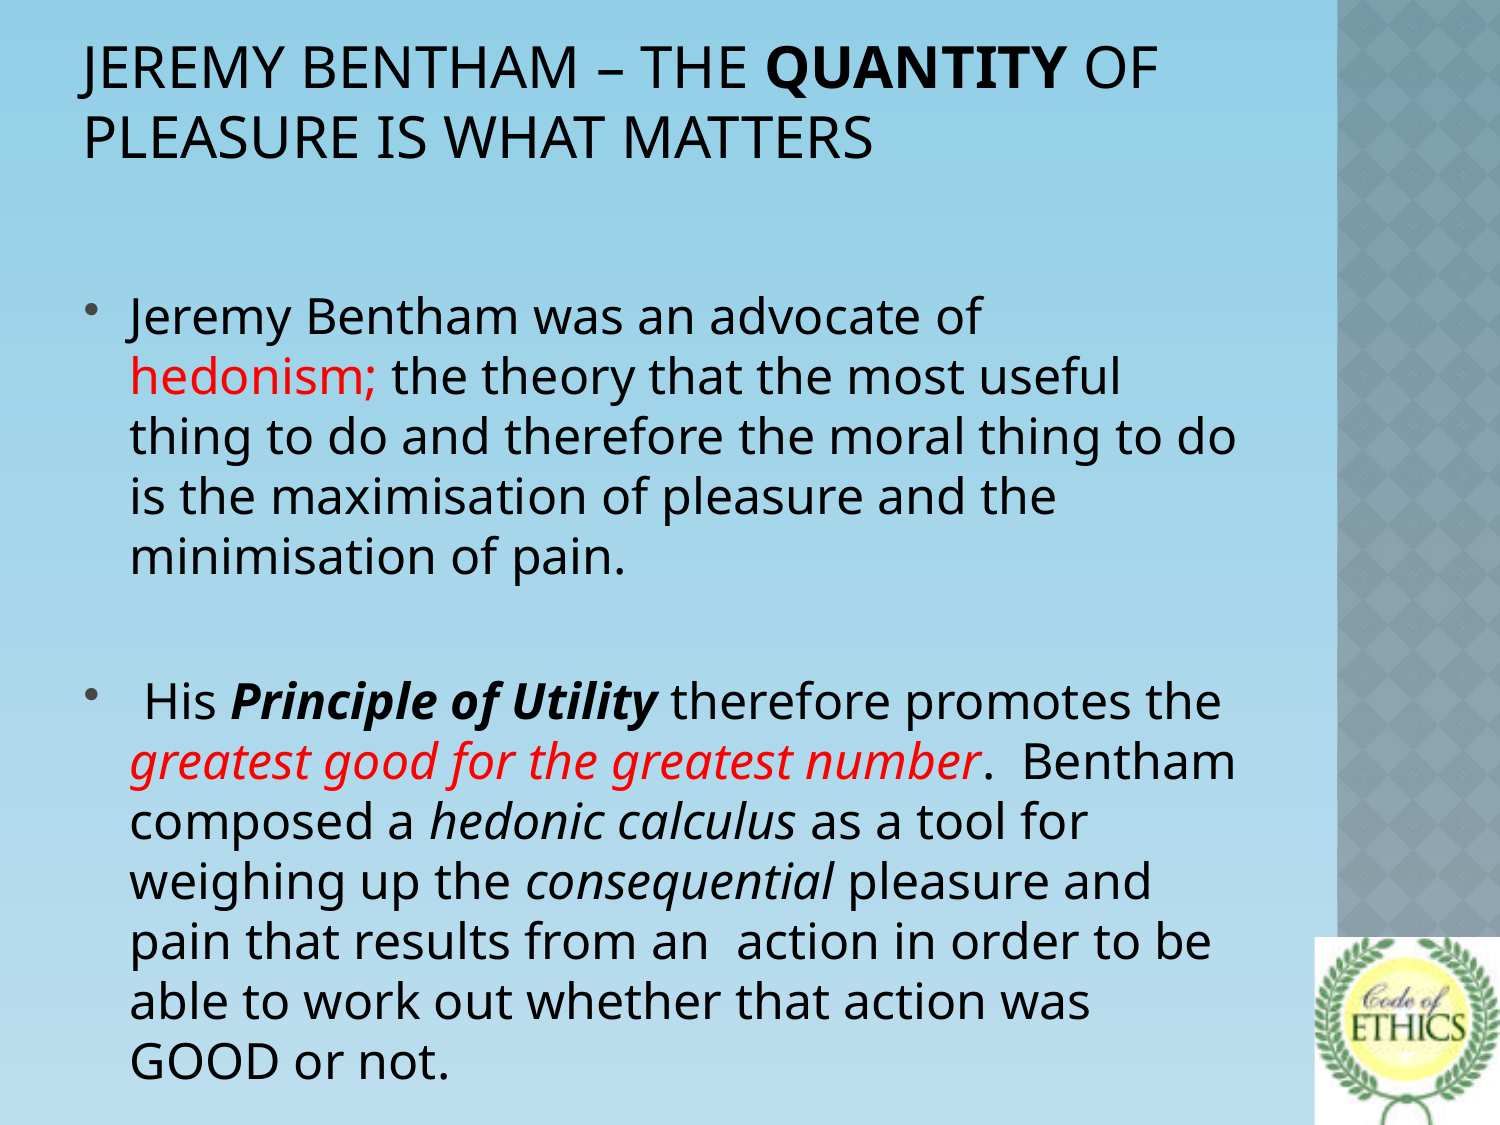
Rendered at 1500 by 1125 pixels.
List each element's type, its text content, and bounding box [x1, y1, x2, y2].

title JEREMY BENTHAM – the QUANTITY of pleasure is what matters [75, 52, 1263, 241]
list Jeremy Bentham was an advocate of hedonism; the theory that the most useful thing to do and therefore the moral thing to do is the maximisation of pleasure and the minimisation of pain. His Principle of Utility therefore promotes the greatest good for the greatest number. Bentham composed a hedonic calculus as a tool for weighing up the consequential pleasure and pain that results from an action in order to be able to work out whether that action was GOOD or not. [70, 198, 1259, 995]
picture [1314, 937, 1500, 1125]
